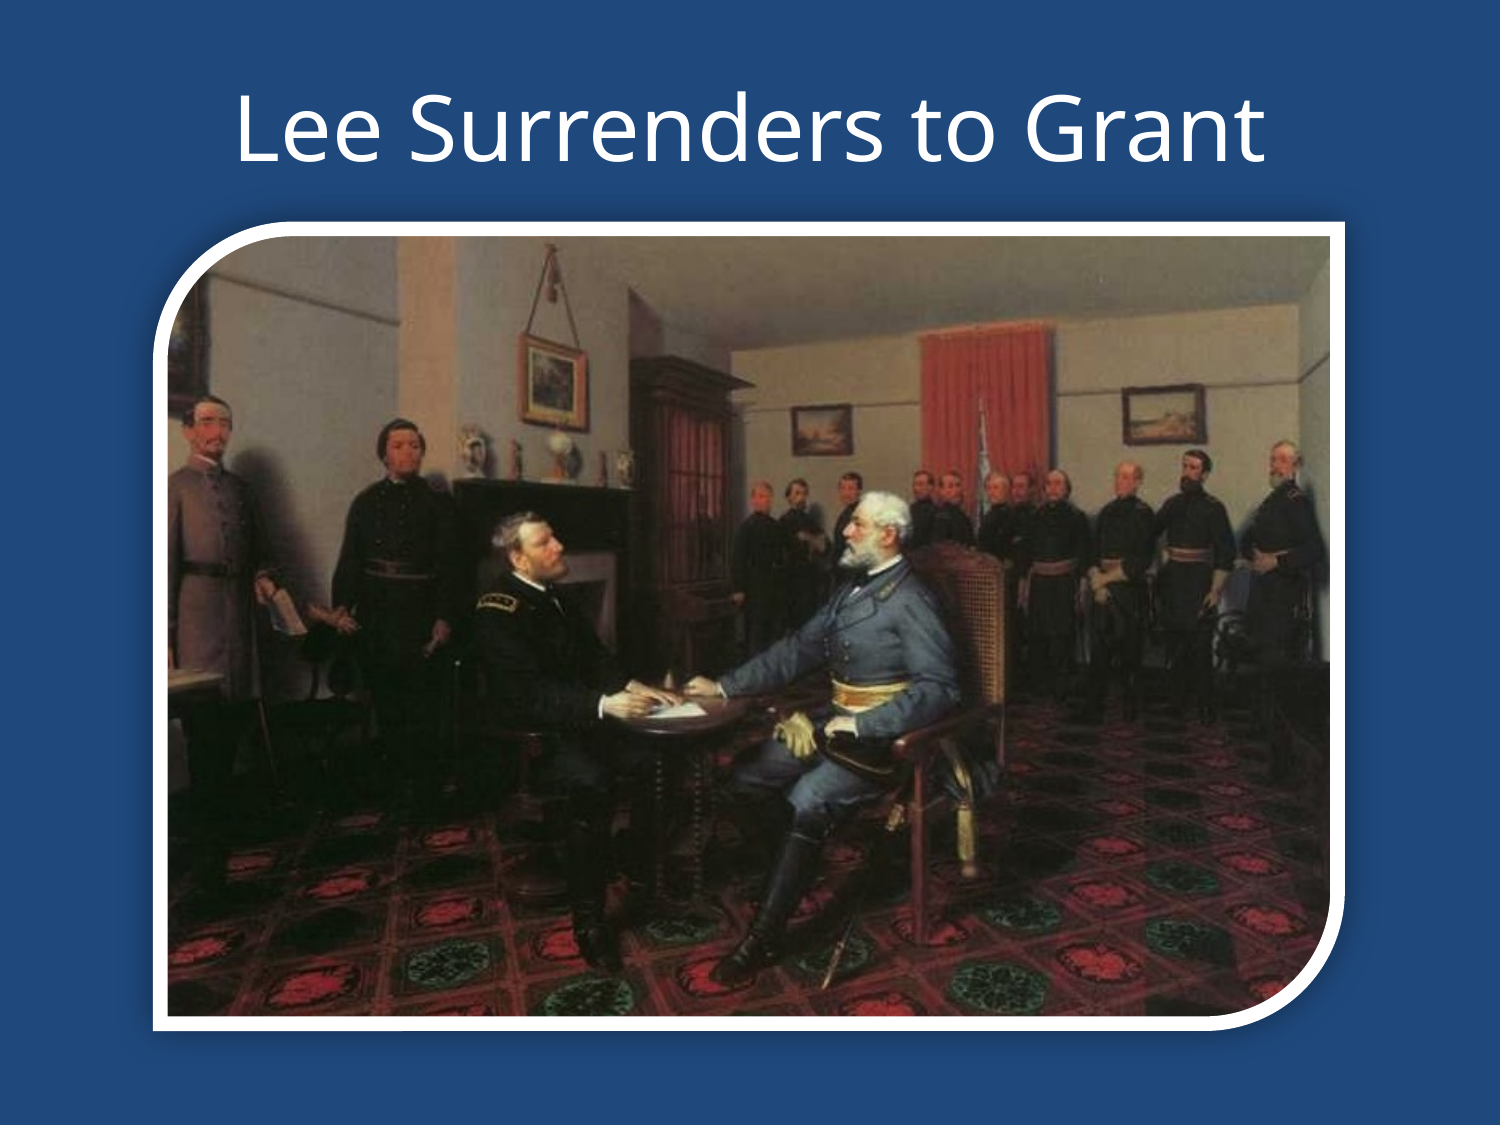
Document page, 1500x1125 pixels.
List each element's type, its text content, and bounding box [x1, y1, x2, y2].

picture [160, 228, 1338, 1024]
title Lee Surrenders to Grant [75, 50, 1425, 200]
